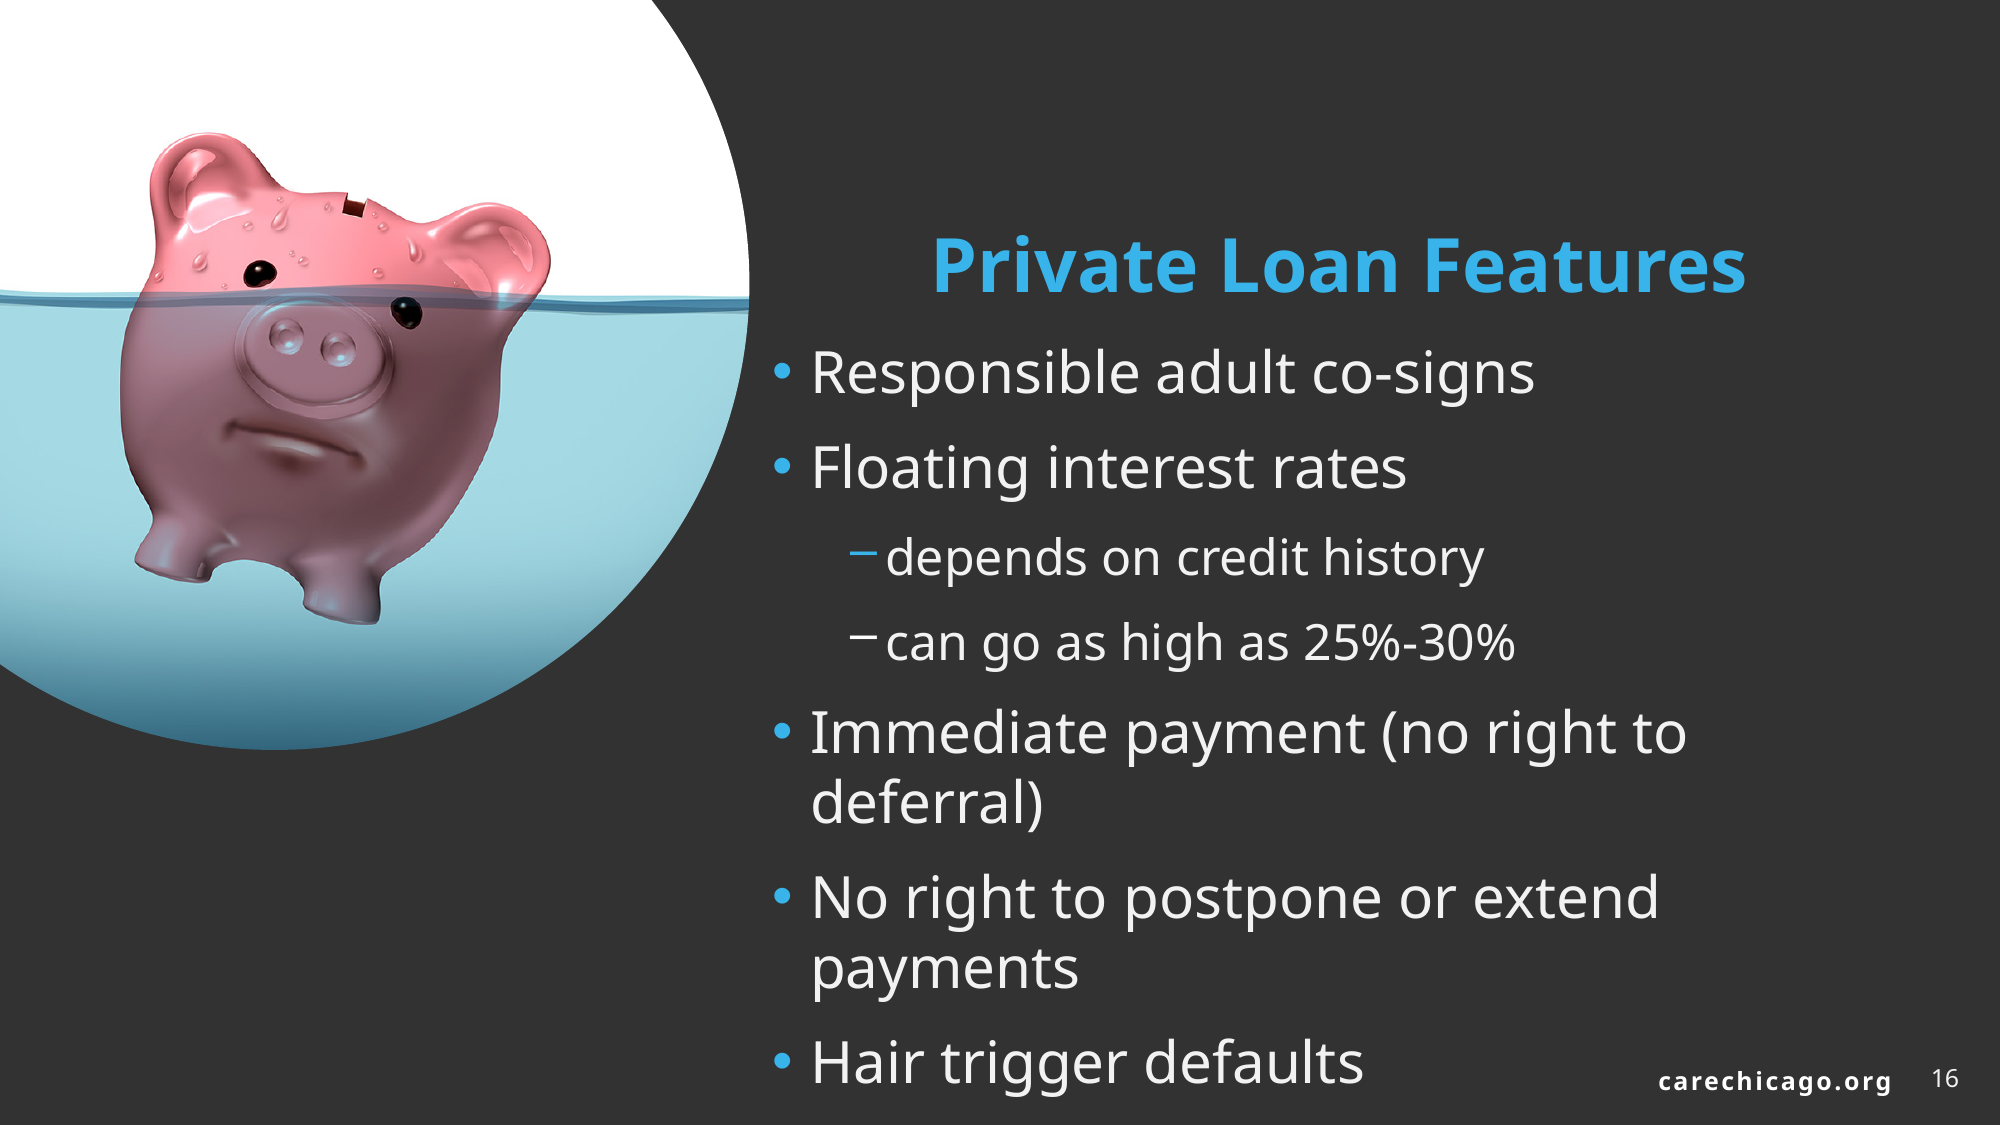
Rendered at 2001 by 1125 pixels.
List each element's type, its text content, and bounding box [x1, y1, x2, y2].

picture [0, 0, 750, 750]
list Responsible adult co-signs Floating interest rates depends on credit history can go as high as 25%-30% Immediate payment (no right to deferral) No right to postpone or extend payments Hair trigger defaults [766, 329, 1913, 1014]
title Private Loan Features [766, 0, 1913, 315]
slide_number 16 [1899, 1049, 1991, 1110]
